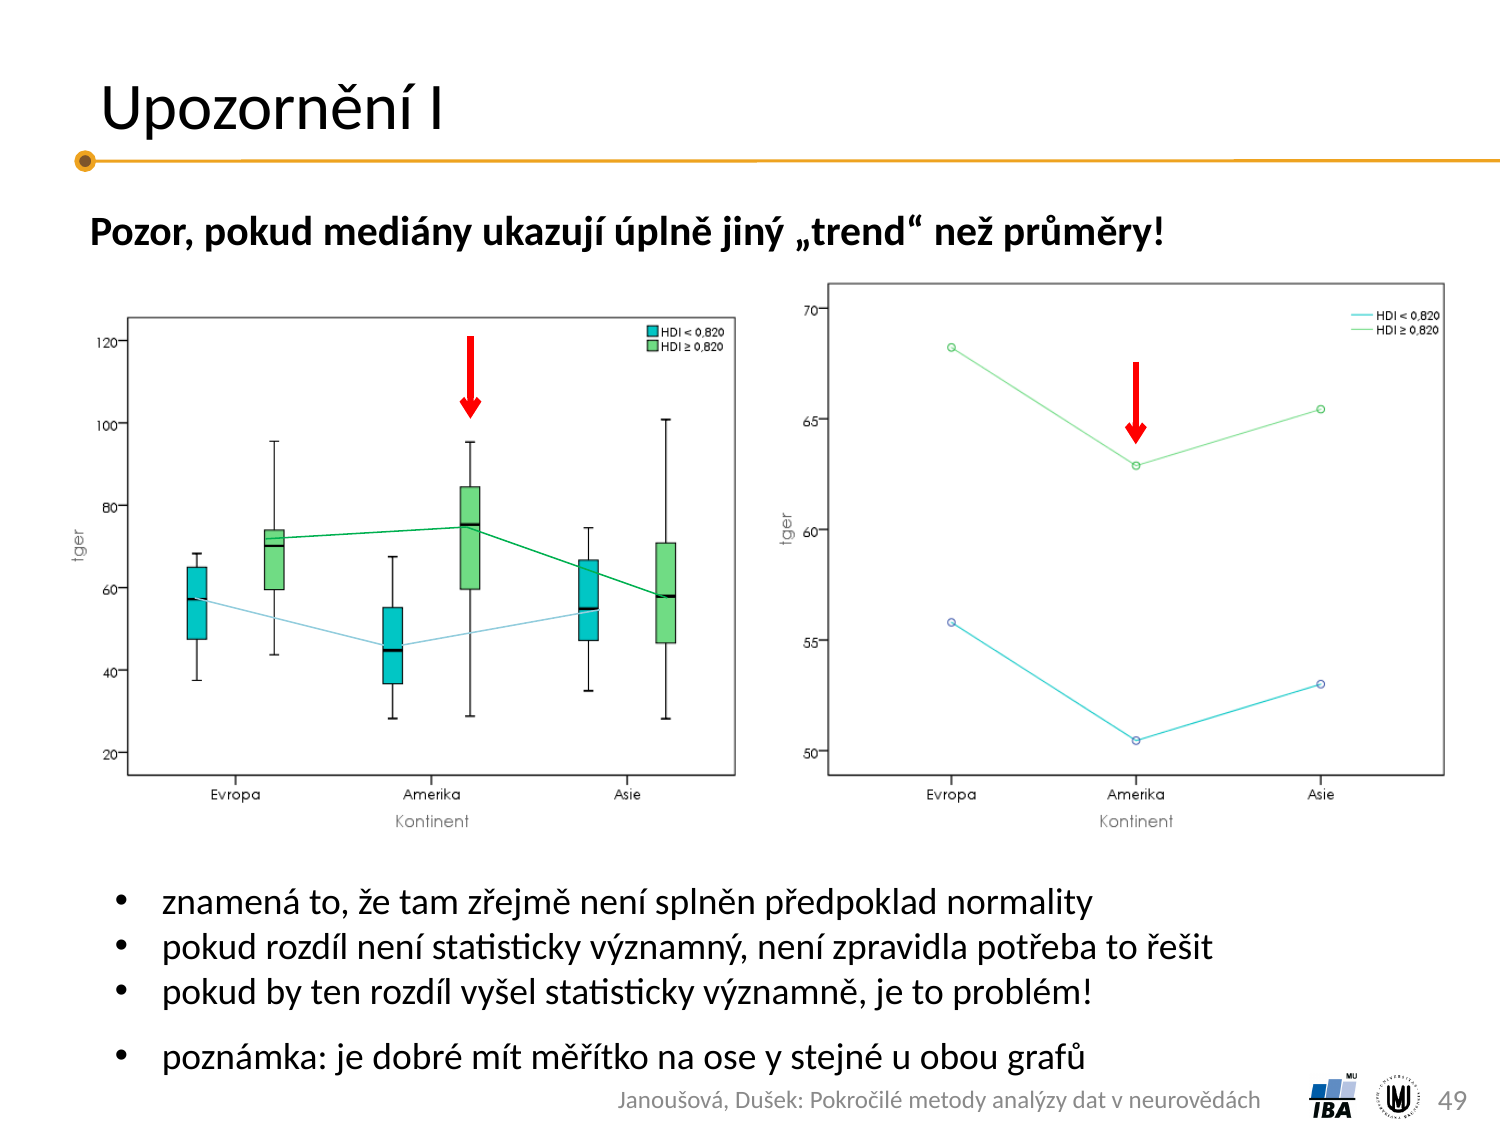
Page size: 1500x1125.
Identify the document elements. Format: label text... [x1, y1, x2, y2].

slide_number 49 [1132, 1072, 1483, 1125]
list Pozor, pokud mediány ukazují úplně jiný „trend“ než průměry! [75, 196, 1425, 286]
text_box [52, 278, 751, 847]
title Upozornění I [85, 45, 1425, 161]
picture [761, 278, 1459, 847]
text_box znamená to, že tam zřejmě není splněn předpoklad normality pokud rozdíl není statisticky významný, není zpravidla potřeba to řešit pokud by ten rozdíl vyšel statisticky významně, je to problém! poznámka: je dobré mít měřítko na ose y stejné u obou grafů [100, 869, 1388, 1085]
